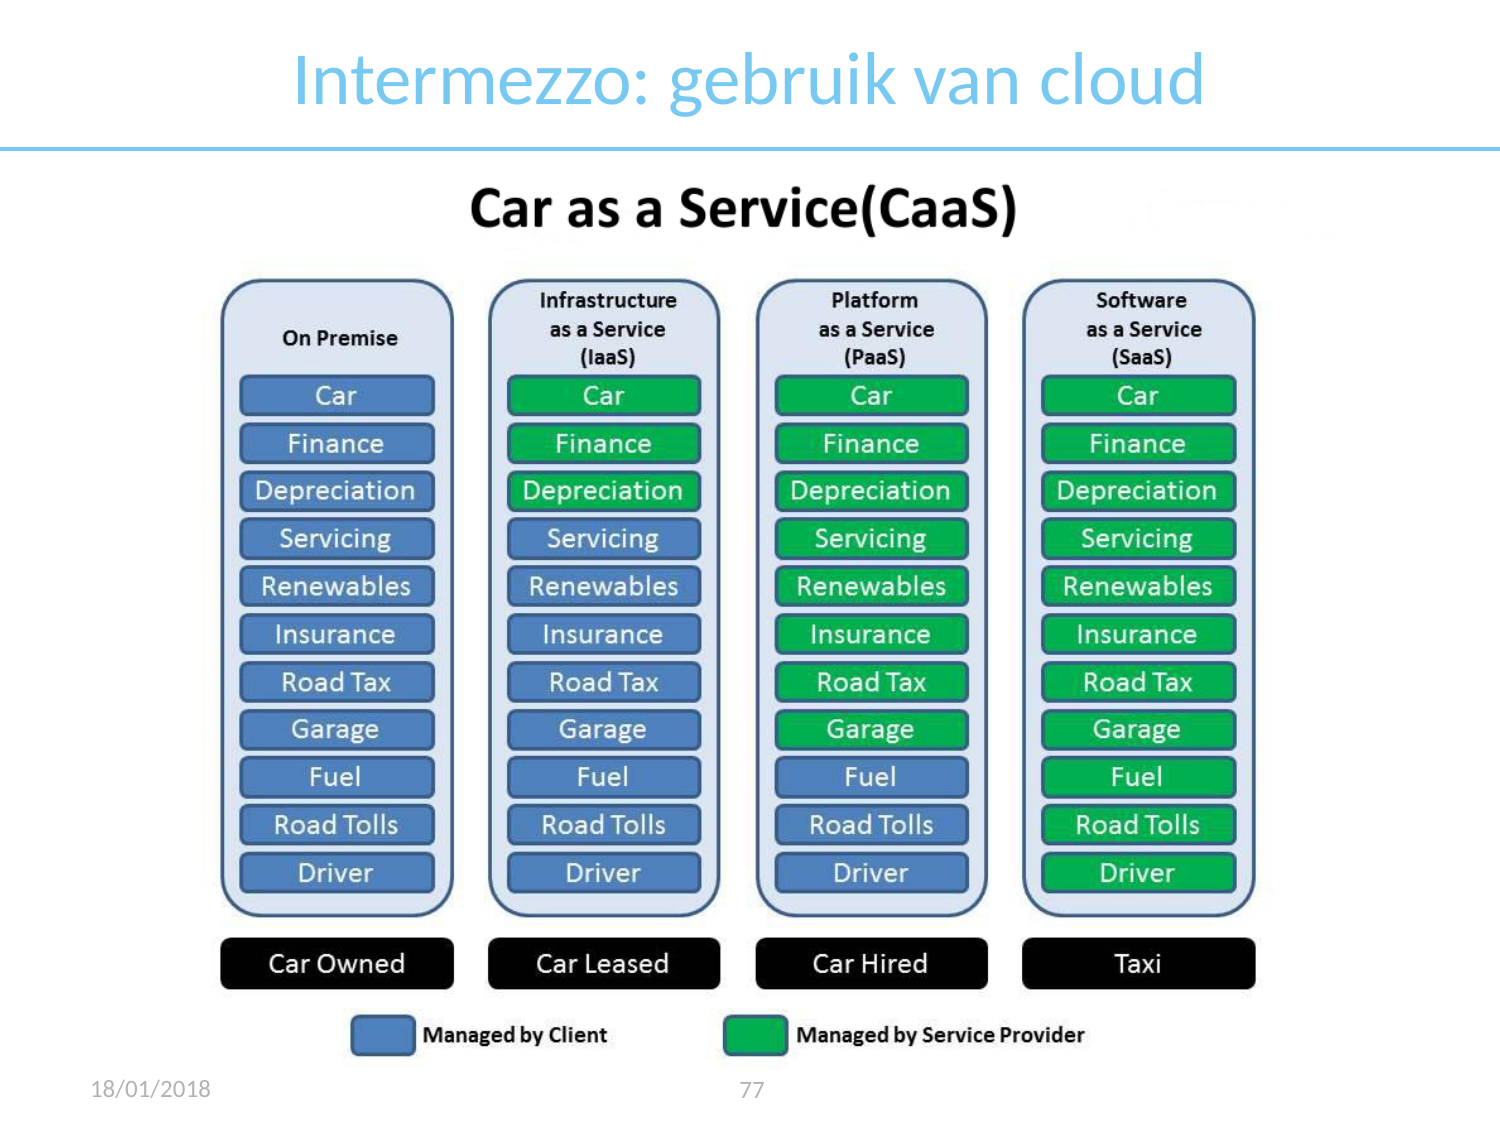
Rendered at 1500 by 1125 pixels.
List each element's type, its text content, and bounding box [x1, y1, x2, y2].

title Intermezzo: gebruik van cloud [0, 0, 1500, 149]
picture [141, 160, 1353, 1069]
slide_number 77 [577, 1078, 928, 1119]
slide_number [75, 1057, 425, 1118]
